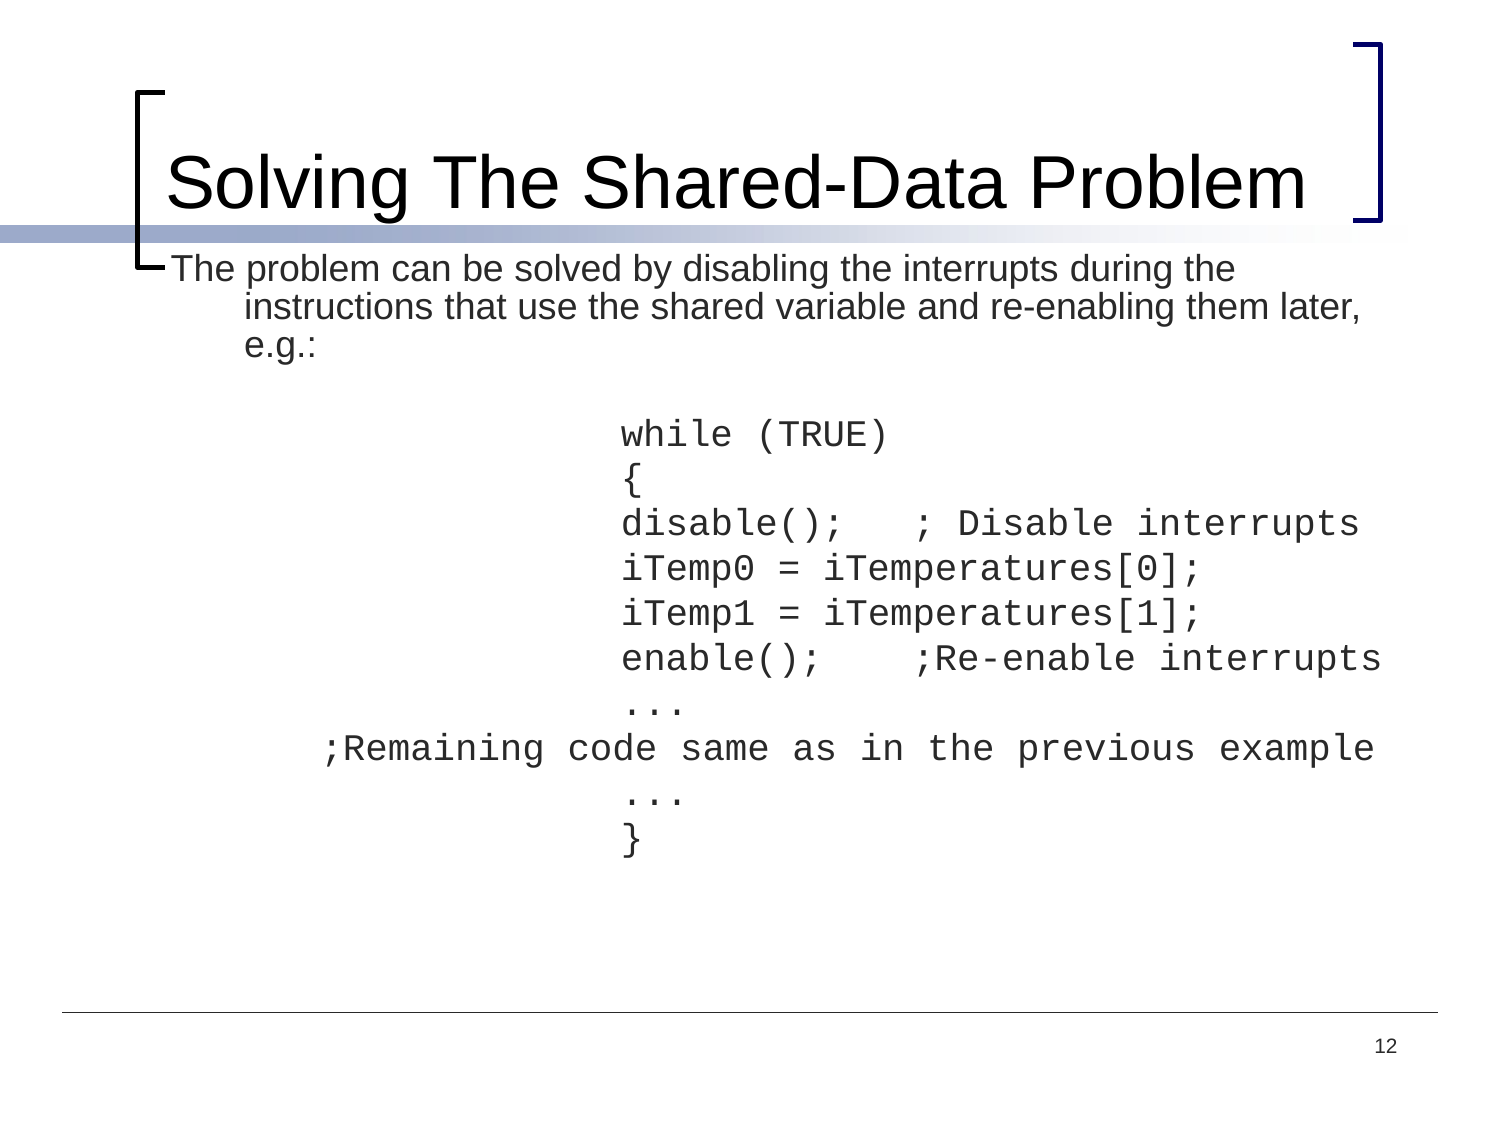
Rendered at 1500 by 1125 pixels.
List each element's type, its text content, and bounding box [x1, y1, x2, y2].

text_box } [620, 819, 650, 866]
text_box enable(); ;Re-enable interrupts [620, 639, 1389, 686]
text_box while (TRUE) [620, 415, 896, 461]
text_box ;Remaining code same as in the previous example [320, 729, 1380, 776]
text_box 12 [1374, 1034, 1404, 1065]
text_box iTemp0 = iTemperatures[0]; [620, 549, 1210, 594]
text_box The problem can be solved by disabling the interrupts during the instructions that use the shared variable and re-enabling them later, e.g.: [170, 288, 1372, 373]
text_box ... [620, 684, 695, 729]
text_box { [620, 459, 650, 504]
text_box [0, 31, 1426, 280]
text_box ... [620, 774, 695, 821]
text_box iTemp1 = iTemperatures[1]; [620, 594, 1210, 639]
text_box disable(); ; Disable interrupts [620, 504, 1367, 551]
